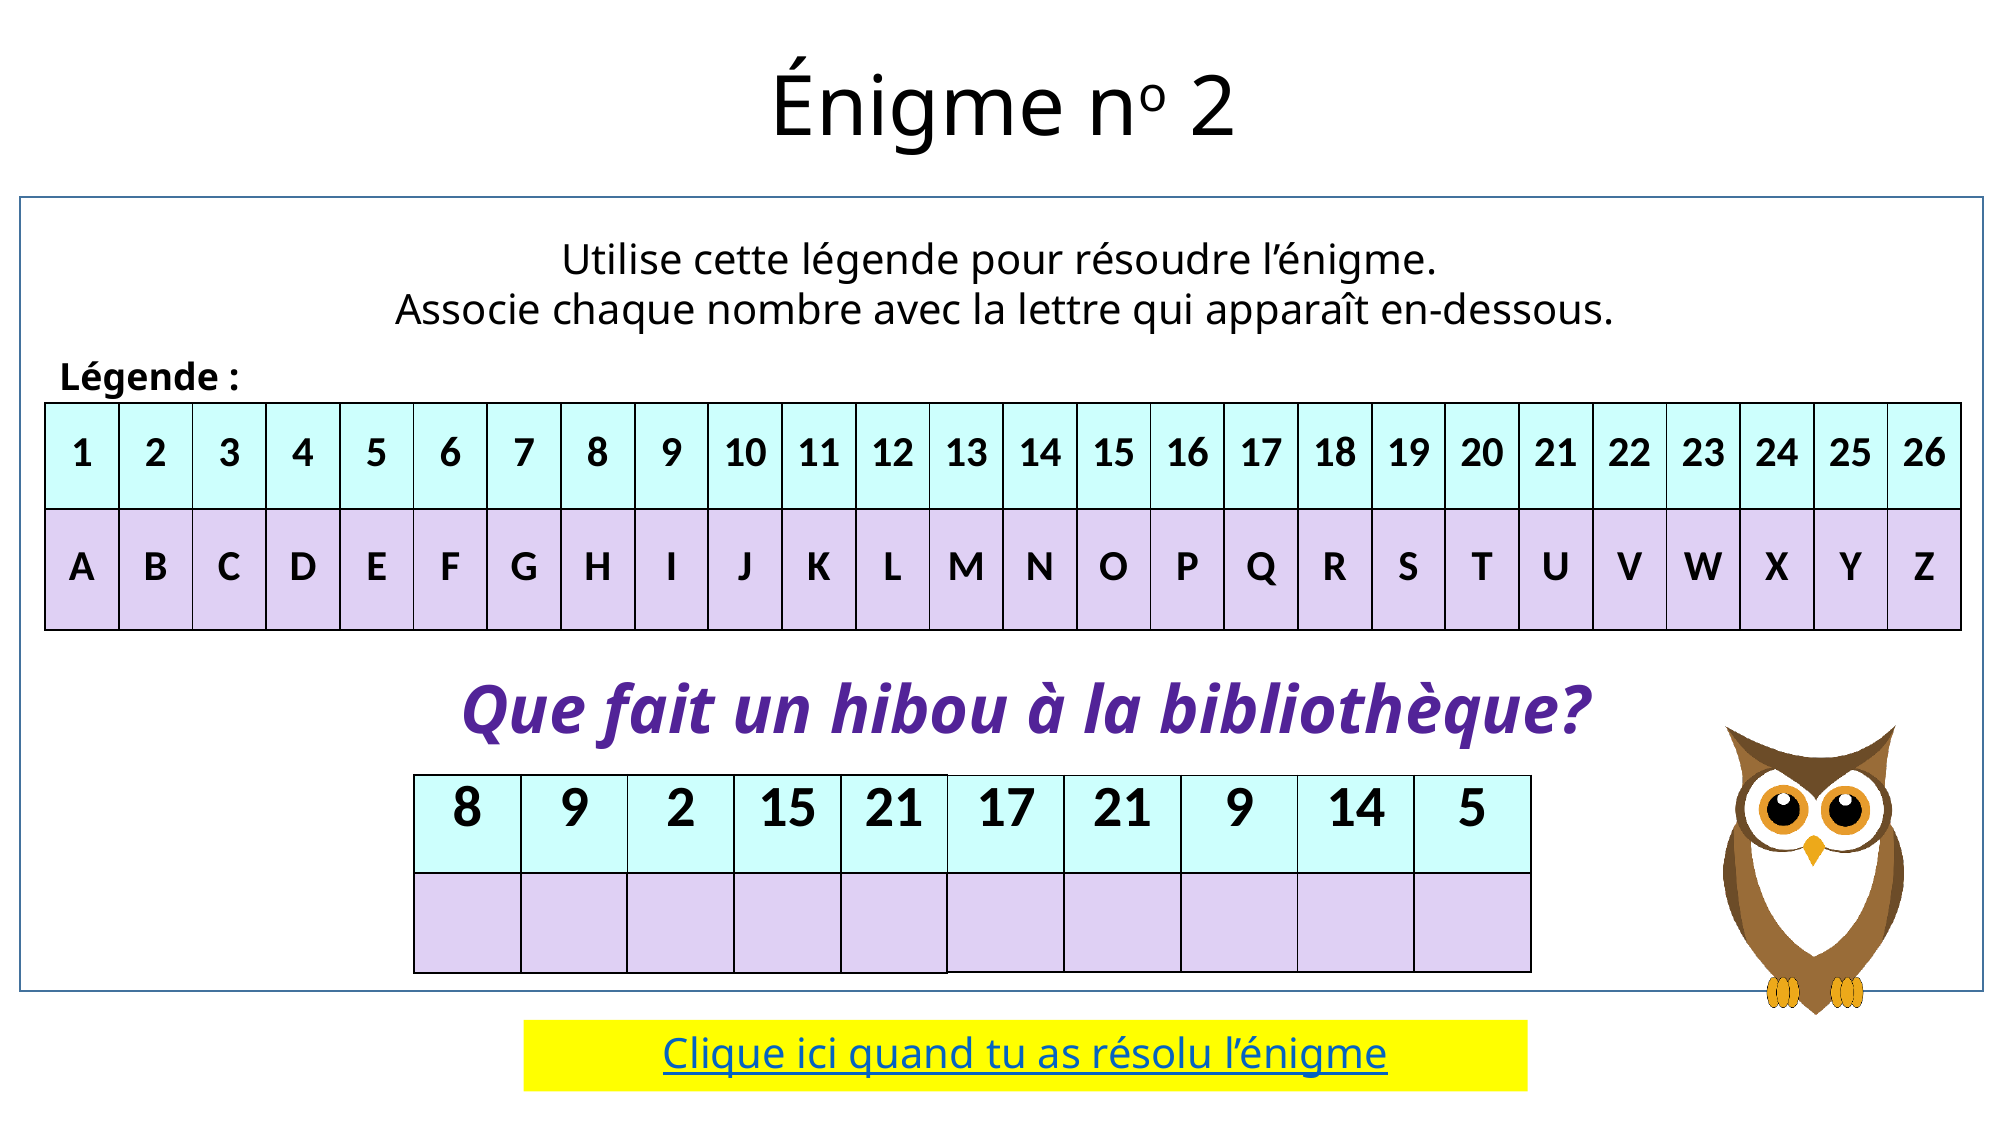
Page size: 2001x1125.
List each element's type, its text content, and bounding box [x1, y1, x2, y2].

table_header H [562, 510, 634, 629]
table_header R [1299, 510, 1371, 629]
table_header 12 [857, 404, 929, 508]
table_header 13 [930, 404, 1002, 508]
table_header Q [1225, 510, 1297, 629]
table_header 21 [1520, 404, 1592, 508]
table_header J [709, 510, 781, 629]
table_header K [783, 510, 855, 629]
table_header 18 [1299, 404, 1371, 508]
table_header 1 [46, 406, 118, 508]
table_header 9 [1182, 776, 1297, 872]
table_header [735, 874, 840, 972]
table_header B [120, 510, 192, 629]
table_header A [46, 510, 118, 629]
text_box Légende : [44, 345, 255, 406]
table_header [1415, 874, 1530, 971]
table_header 3 [193, 404, 265, 508]
table_header 5 [1415, 776, 1530, 872]
table_header 22 [1594, 404, 1666, 508]
table_header 16 [1151, 404, 1223, 508]
table_header E [341, 510, 413, 629]
table_header 6 [414, 404, 486, 508]
table_header 2 [120, 406, 192, 508]
table_header [1298, 874, 1413, 971]
table_header [948, 874, 1063, 971]
table_header O [1078, 510, 1150, 629]
table_header [522, 874, 626, 972]
table_header M [930, 510, 1002, 629]
table_header 19 [1373, 404, 1444, 508]
table_header 17 [1225, 404, 1297, 508]
table_header 9 [636, 404, 707, 508]
table_header 23 [1667, 404, 1739, 508]
table_header D [267, 510, 339, 629]
table_header 8 [562, 404, 634, 508]
table_header 5 [341, 404, 413, 508]
table_header P [1151, 510, 1223, 629]
table_header W [1667, 510, 1739, 629]
table_header 7 [488, 404, 560, 508]
table_header Y [1815, 510, 1887, 629]
table_header 11 [783, 404, 855, 508]
table_header I [636, 510, 707, 629]
table_header U [1520, 510, 1592, 629]
table_header S [1373, 510, 1444, 629]
table_header 24 [1741, 404, 1813, 508]
text_box [19, 196, 1984, 992]
table_header L [857, 510, 929, 629]
table_header 17 [948, 776, 1063, 872]
text_box Clique ici quand tu as résolu l’énigme [523, 1019, 1528, 1092]
table_header [842, 874, 946, 972]
table_header V [1594, 510, 1666, 629]
table_header 25 [1815, 404, 1887, 508]
text_box Utilise cette légende pour résoudre l’énigme. Associe chaque nombre avec la lettre qui apparaît en-dessous. [100, 225, 1910, 341]
table_header 20 [1446, 404, 1518, 508]
table_header 9 [522, 776, 627, 872]
table_header 15 [1078, 404, 1150, 508]
table_header X [1741, 510, 1813, 629]
table_header 4 [267, 404, 339, 508]
picture [1723, 725, 1904, 1015]
table_header 21 [842, 776, 947, 872]
table_header 15 [735, 776, 840, 872]
table_header 14 [1004, 404, 1076, 508]
table_header [415, 874, 520, 972]
table_header 2 [628, 776, 733, 872]
table_header C [193, 510, 265, 629]
table_header F [414, 510, 486, 629]
table_header G [488, 510, 560, 629]
text_box Que fait un hibou à la bibliothèque? [120, 659, 1931, 755]
table_header Z [1888, 510, 1960, 629]
table_header T [1446, 510, 1518, 629]
table_header 14 [1298, 776, 1413, 872]
table_header [1182, 874, 1297, 971]
table_header 21 [1065, 776, 1180, 872]
table_header 8 [415, 776, 520, 872]
table_header 26 [1888, 404, 1960, 508]
table_header [628, 874, 733, 972]
table_header [1065, 874, 1180, 971]
table_header 10 [709, 404, 781, 508]
title Énigme no 2 [140, 20, 1866, 198]
table_header N [1004, 510, 1076, 629]
